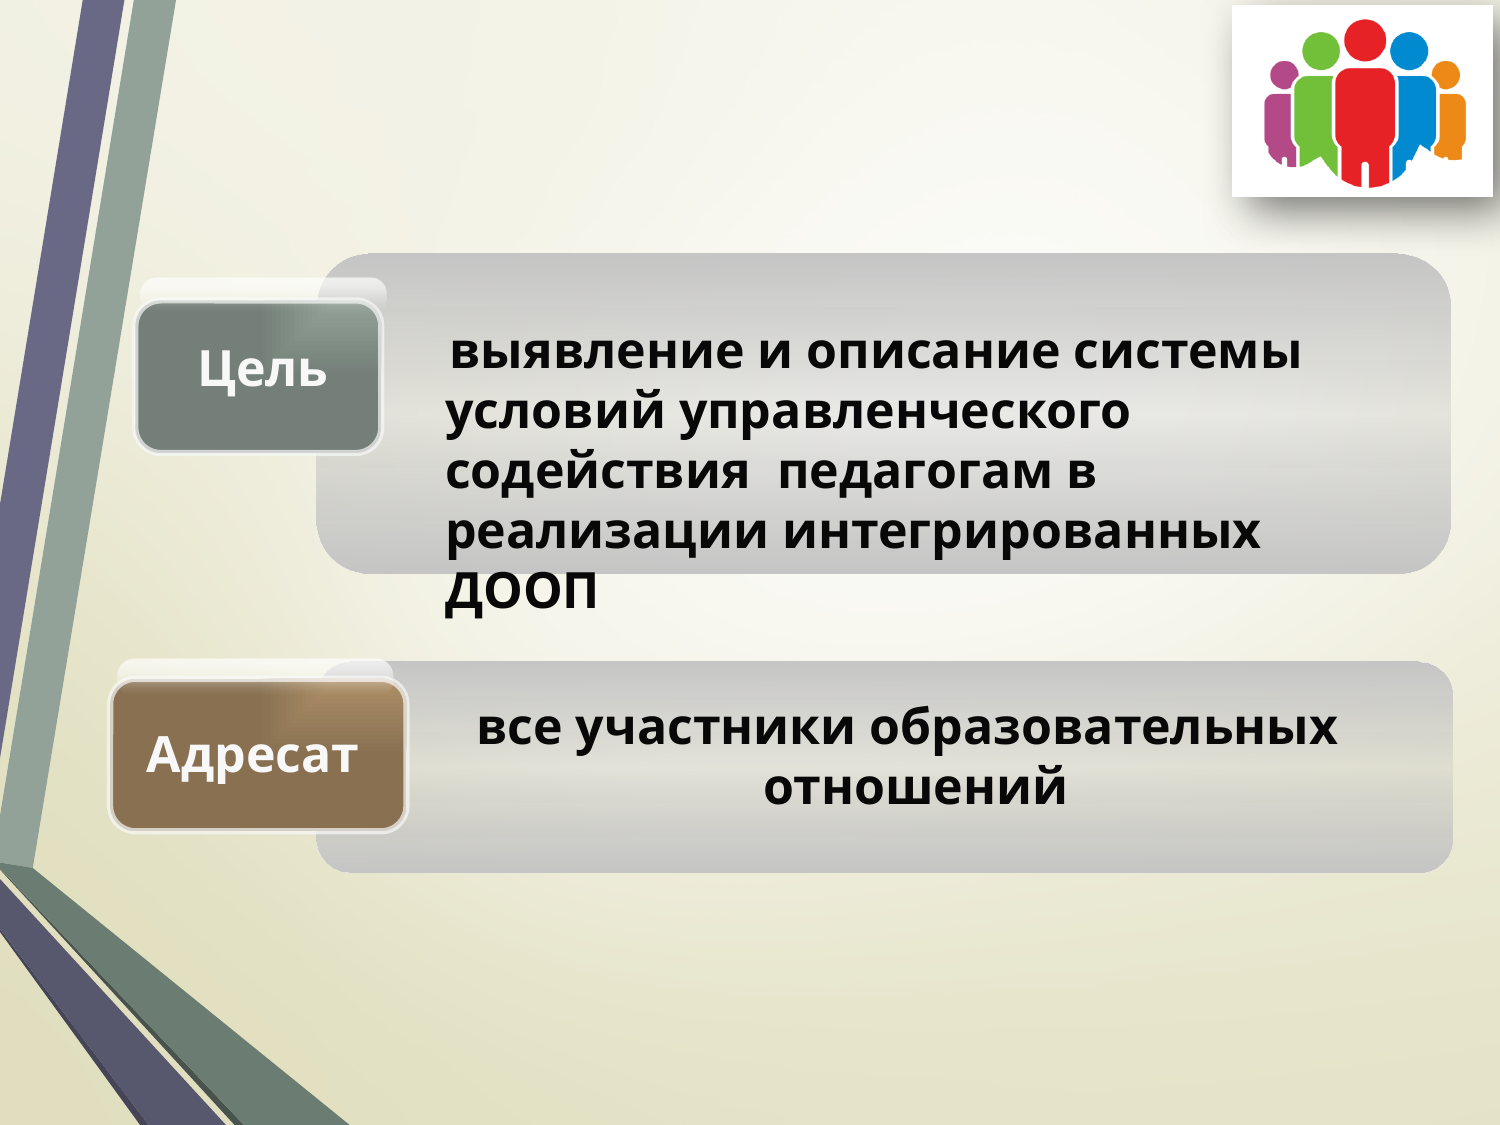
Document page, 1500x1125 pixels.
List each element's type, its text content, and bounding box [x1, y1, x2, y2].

text_box [316, 661, 1453, 873]
text_box [316, 404, 402, 574]
text_box [110, 686, 407, 832]
picture [1232, 4, 1493, 197]
picture [138, 277, 388, 314]
text_box Адресат [110, 715, 397, 791]
picture [115, 658, 394, 700]
text_box [135, 319, 382, 329]
text_box [135, 404, 382, 454]
text_box Цель [121, 329, 405, 404]
text_box выявление и описание системы условий управленческого содействия педагогам в реализации интегрированных ДООП [402, 310, 1409, 626]
text_box [326, 253, 1451, 573]
text_box все участники образовательных отношений [409, 686, 1395, 822]
